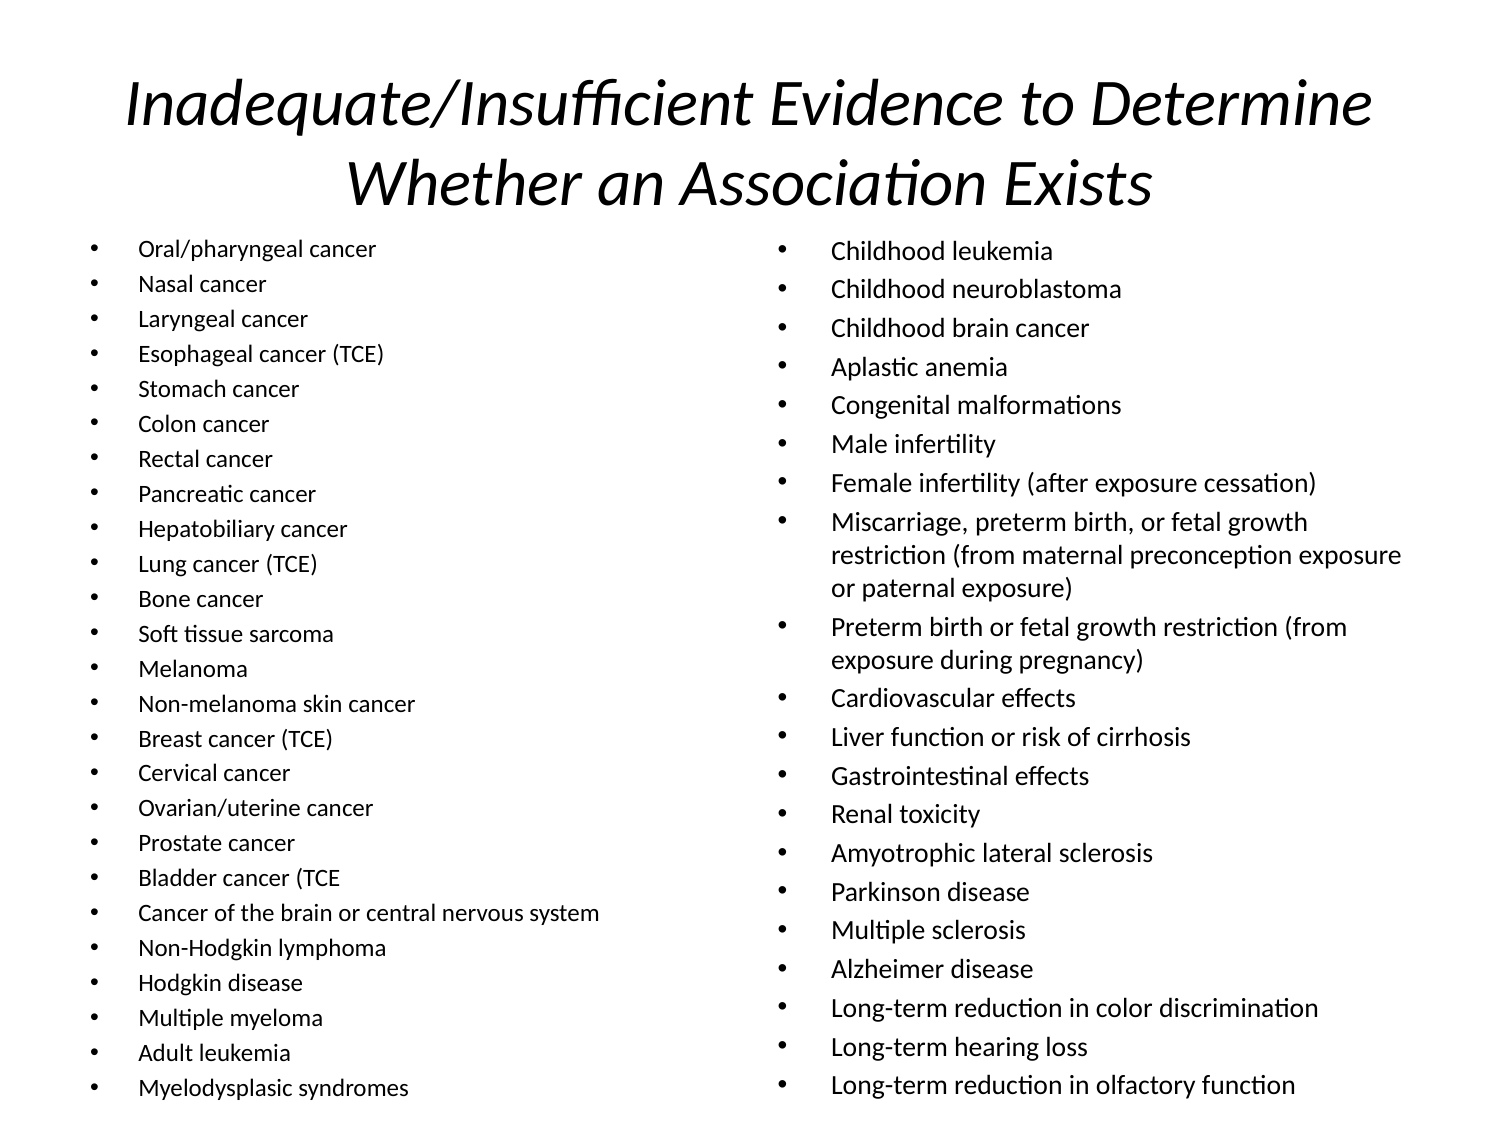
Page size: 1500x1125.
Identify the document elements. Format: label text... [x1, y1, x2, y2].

title Inadequate/Insufficient Evidence to Determine Whether an Association Exists [75, 45, 1425, 233]
list Oral/pharyngeal cancer Nasal cancer Laryngeal cancer Esophageal cancer (TCE) Stomach cancer Colon cancer Rectal cancer Pancreatic cancer Hepatobiliary cancer Lung cancer (TCE) Bone cancer Soft tissue sarcoma Melanoma Non-melanoma skin cancer Breast cancer (TCE) Cervical cancer Ovarian/uterine cancer Prostate cancer Bladder cancer (TCE Cancer of the brain or central nervous system Non-Hodgkin lymphoma Hodgkin disease Multiple myeloma Adult leukemia Myelodysplasic syndromes [75, 224, 738, 1125]
list Childhood leukemia Childhood neuroblastoma Childhood brain cancer Aplastic anemia Congenital malformations Male infertility Female infertility (after exposure cessation) Miscarriage, preterm birth, or fetal growth restriction (from maternal preconception exposure or paternal exposure) Preterm birth or fetal growth restriction (from exposure during pregnancy) Cardiovascular effects Liver function or risk of cirrhosis Gastrointestinal effects Renal toxicity Amyotrophic lateral sclerosis Parkinson disease Multiple sclerosis Alzheimer disease Long-term reduction in color discrimination Long-term hearing loss Long-term reduction in olfactory function [762, 224, 1425, 1125]
